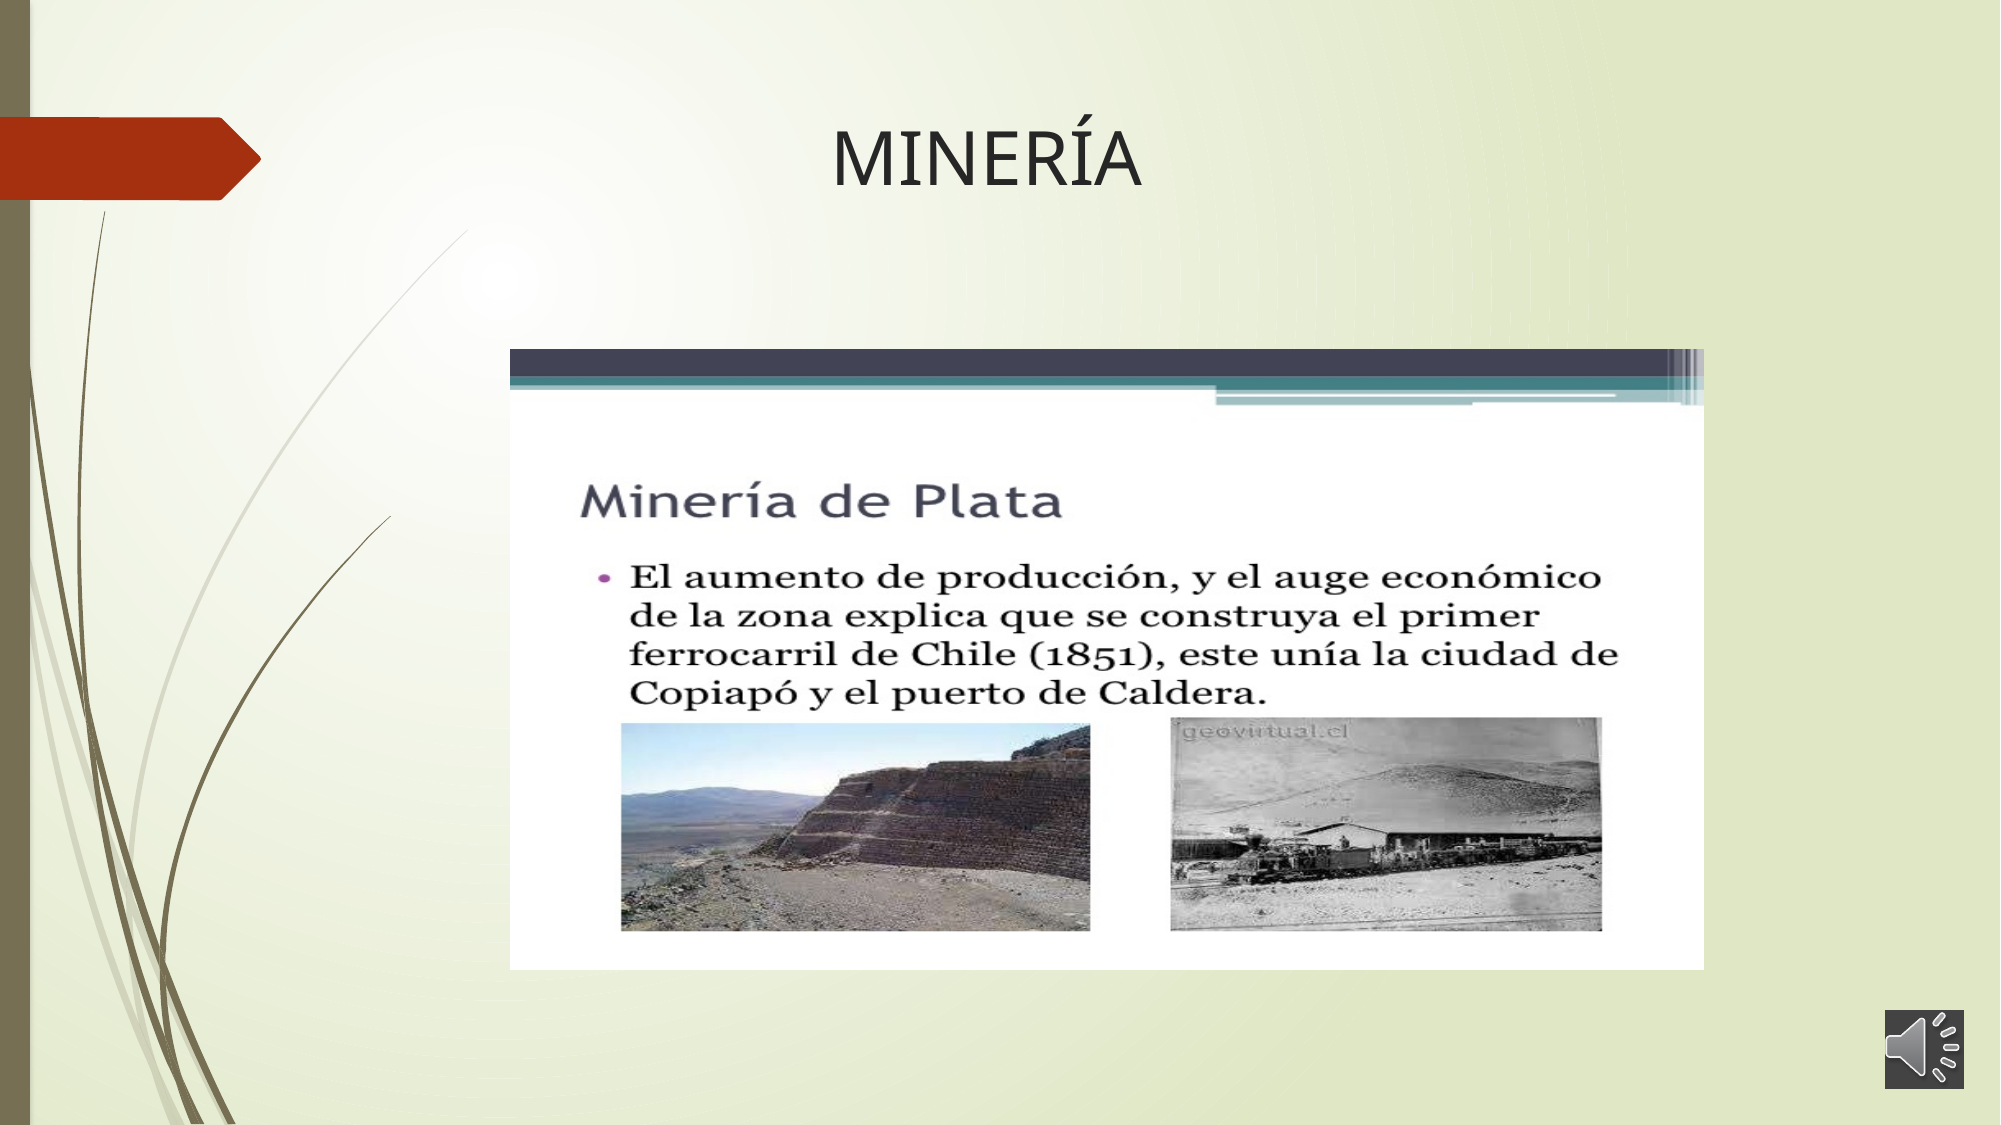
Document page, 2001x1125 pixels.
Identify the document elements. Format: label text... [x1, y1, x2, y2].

title MINERÍA [425, 102, 1888, 313]
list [510, 349, 1704, 971]
picture [1884, 1009, 1965, 1090]
